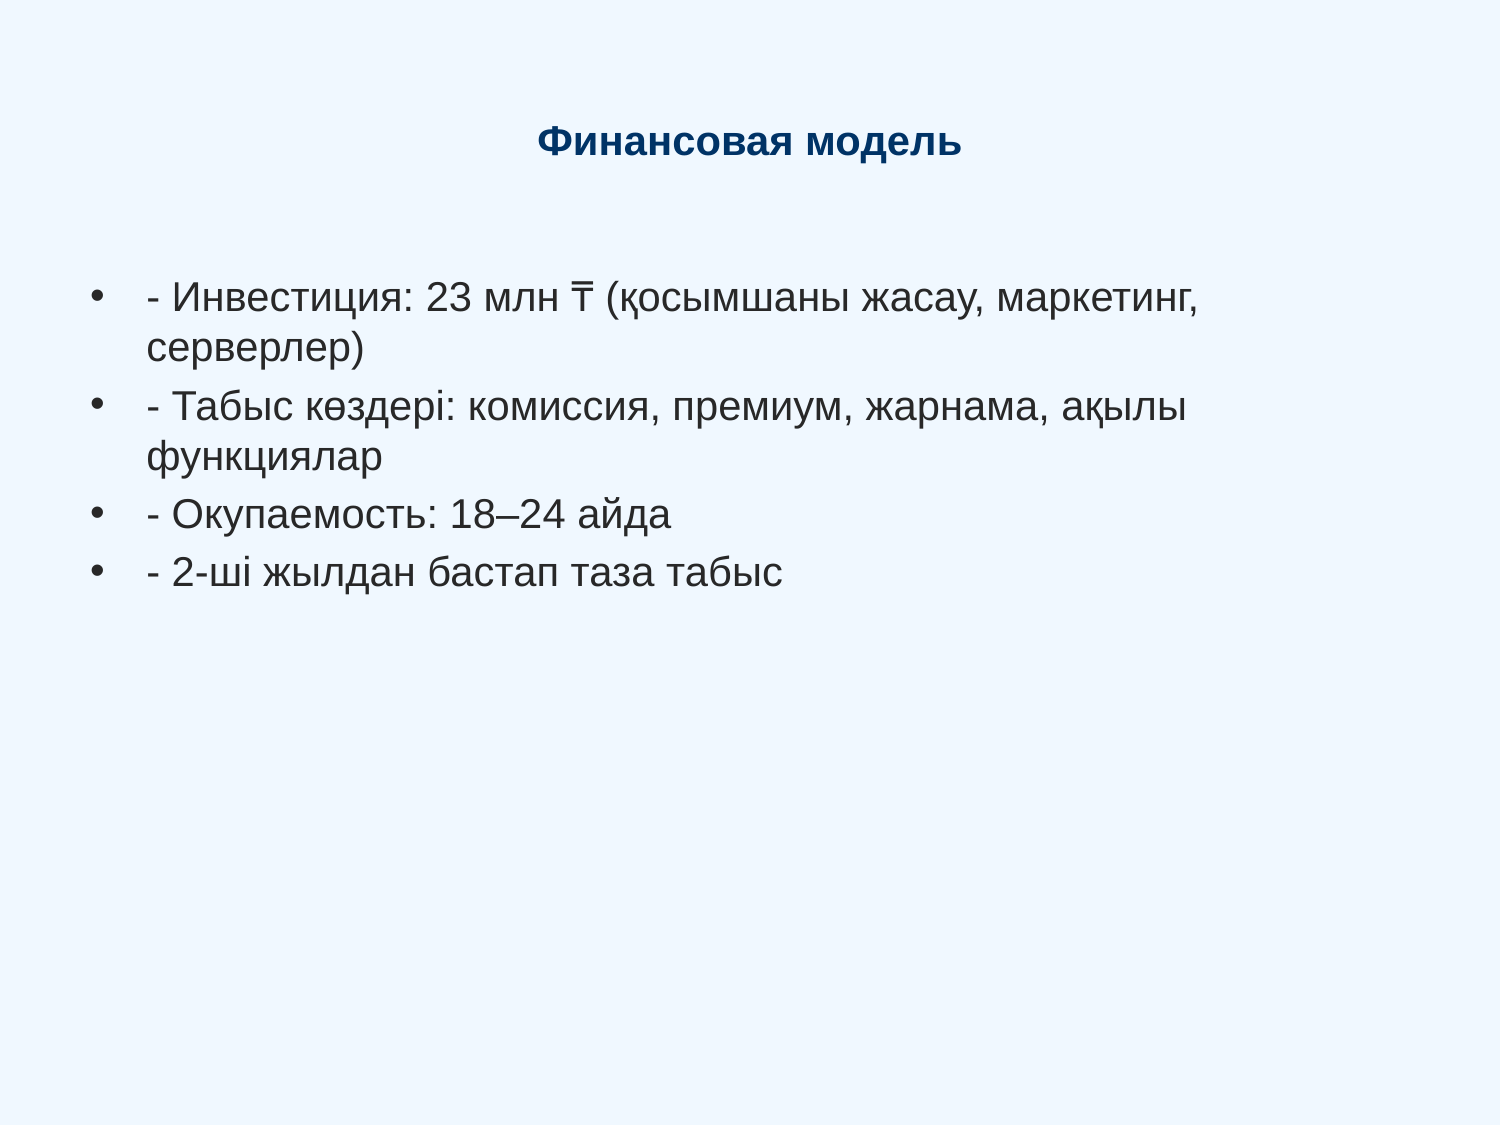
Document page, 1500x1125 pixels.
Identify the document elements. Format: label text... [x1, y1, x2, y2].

list - Инвестиция: 23 млн ₸ (қосымшаны жасау, маркетинг, серверлер) - Табыс көздері: комиссия, премиум, жарнама, ақылы функциялар - Окупаемость: 18–24 айда - 2-ші жылдан бастап таза табыс [75, 262, 1425, 1005]
title Финансовая модель [75, 45, 1425, 233]
